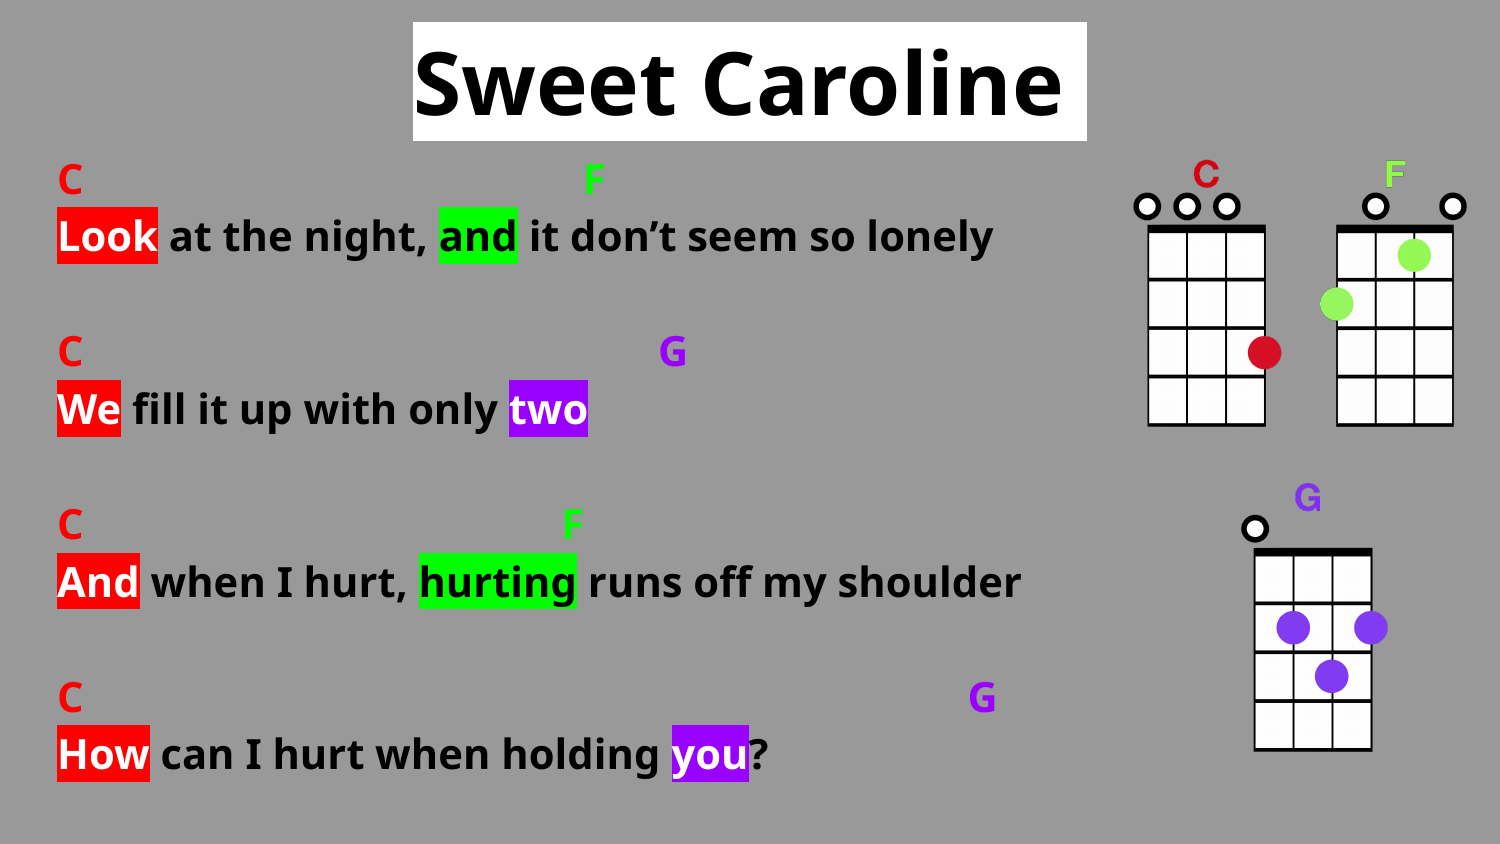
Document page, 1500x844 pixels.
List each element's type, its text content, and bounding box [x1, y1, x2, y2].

picture [1126, 158, 1287, 441]
picture [1315, 158, 1476, 441]
list C F Look at the night, and it don’t seem so lonely C G We fill it up with only two C F And when I hurt, hurting runs off my shoulder C G How can I hurt when holding you? [42, 130, 1255, 832]
picture [1232, 481, 1394, 766]
title Sweet Caroline [51, 11, 1449, 148]
